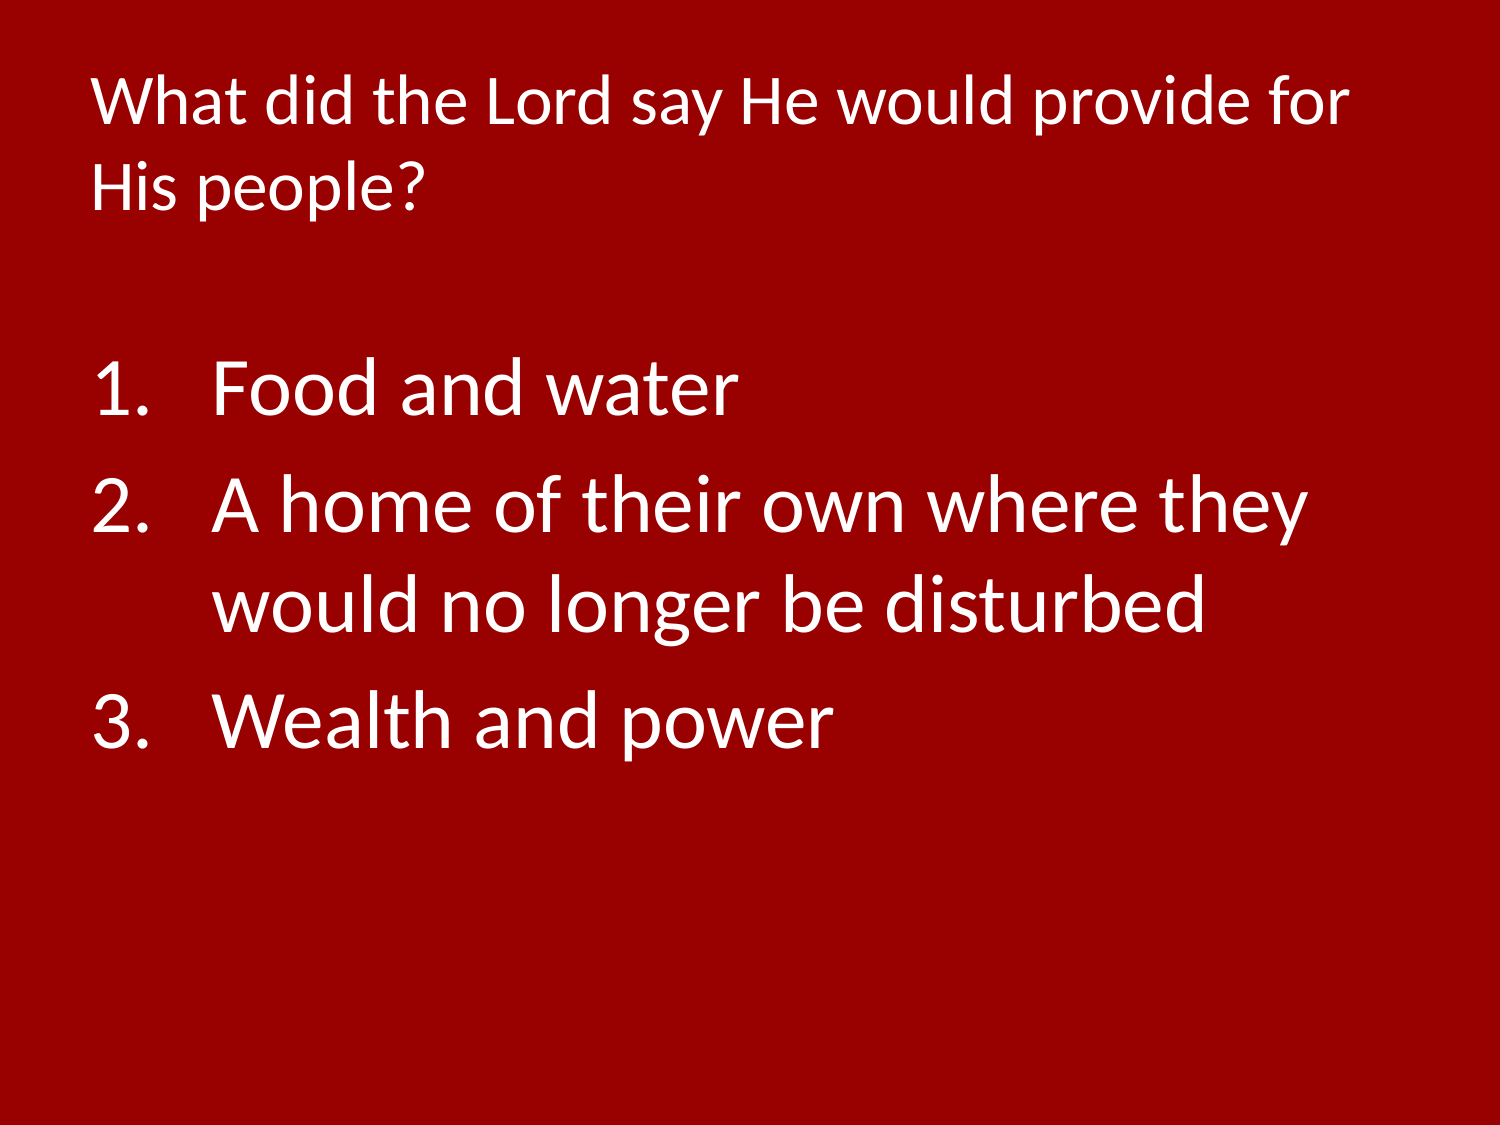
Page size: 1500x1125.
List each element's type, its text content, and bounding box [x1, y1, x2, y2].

title What did the Lord say He would provide for His people? [75, 45, 1425, 233]
list Food and water A home of their own where they would no longer be disturbed Wealth and power [75, 324, 1425, 1005]
